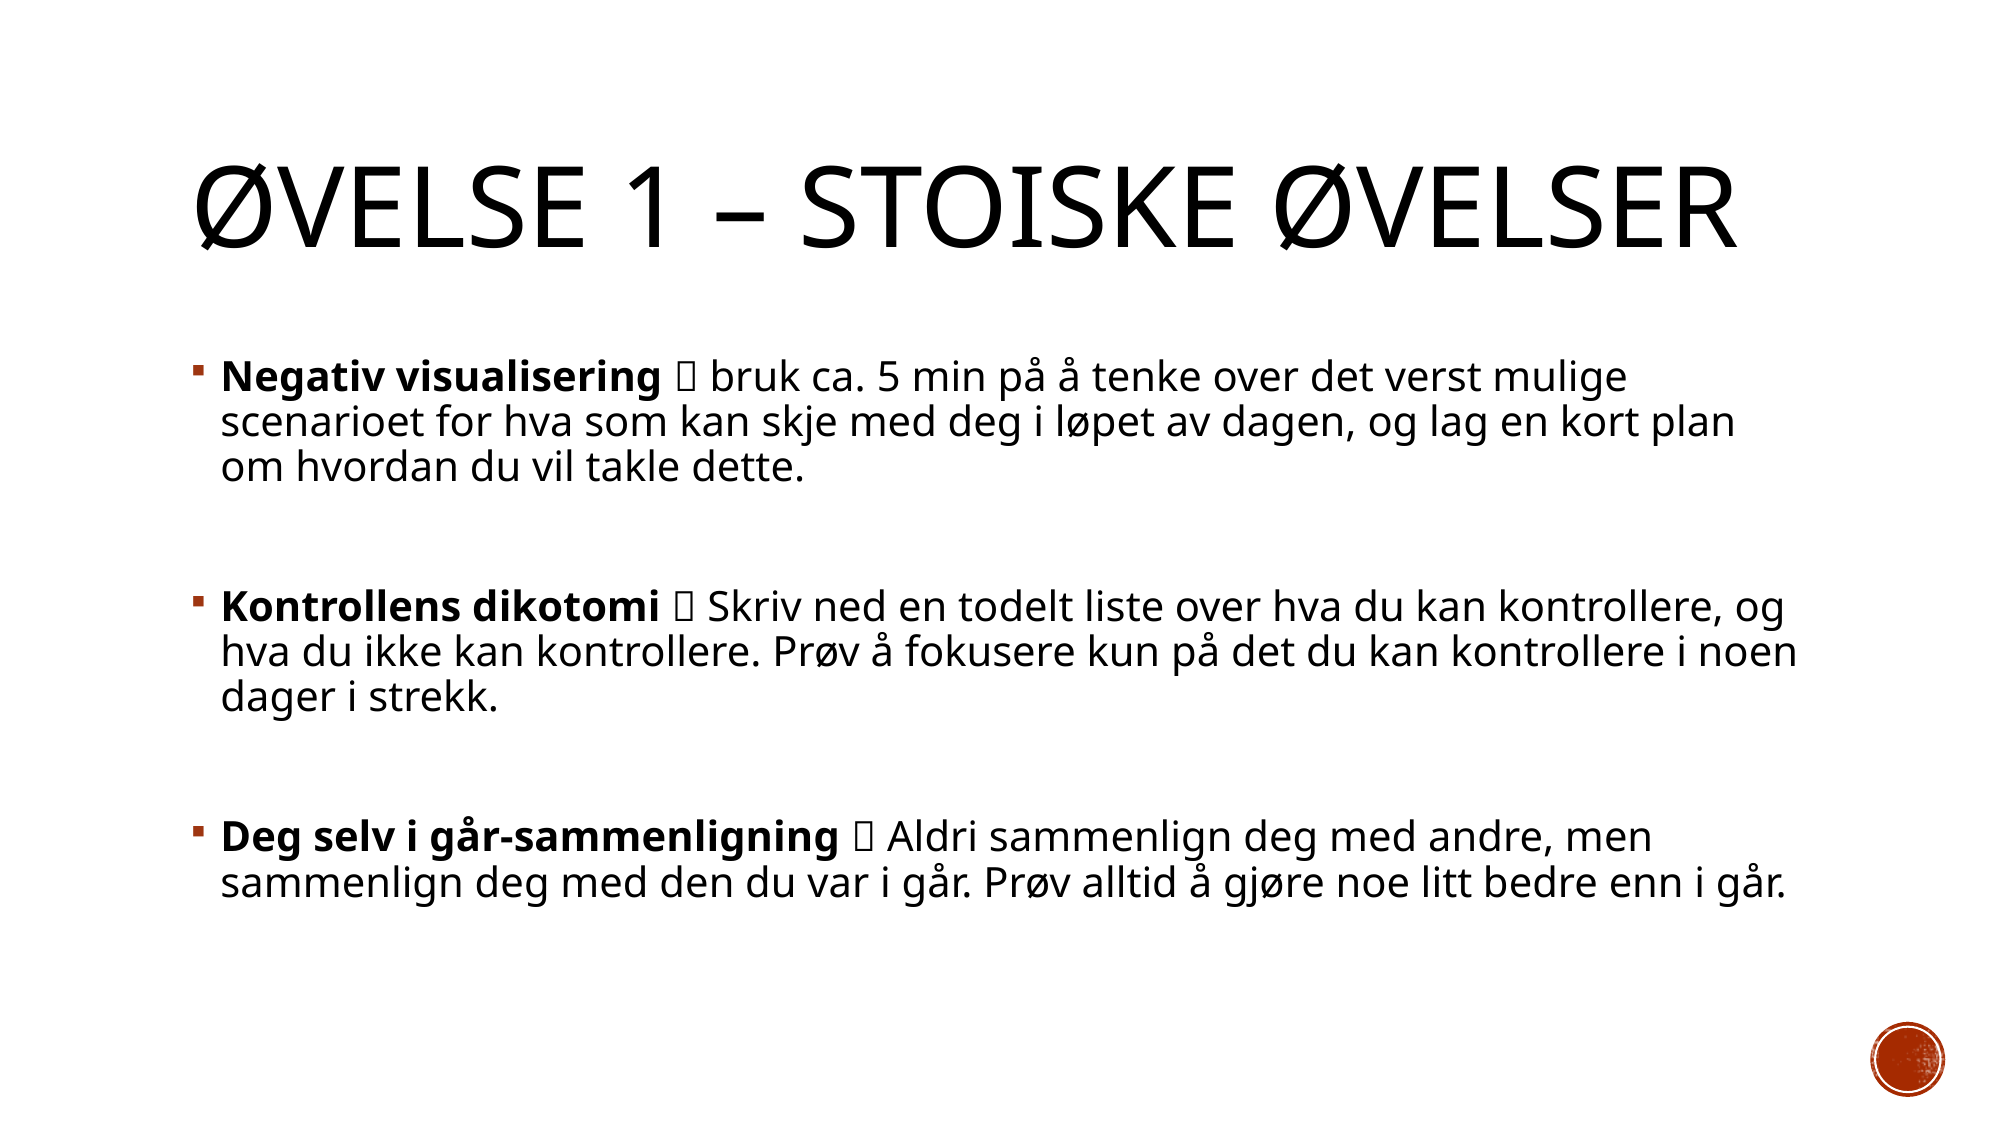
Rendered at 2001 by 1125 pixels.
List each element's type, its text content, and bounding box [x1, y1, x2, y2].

list Negativ visualisering  bruk ca. 5 min på å tenke over det verst mulige scenarioet for hva som kan skje med deg i løpet av dagen, og lag en kort plan om hvordan du vil takle dette. Kontrollens dikotomi  Skriv ned en todelt liste over hva du kan kontrollere, og hva du ikke kan kontrollere. Prøv å fokusere kun på det du kan kontrollere i noen dager i strekk. Deg selv i går-sammenligning  Aldri sammenlign deg med andre, men sammenlign deg med den du var i går. Prøv alltid å gjøre noe litt bedre enn i går. [175, 348, 1826, 1077]
title Øvelse 1 – stoiske øvelser [175, 79, 1826, 344]
